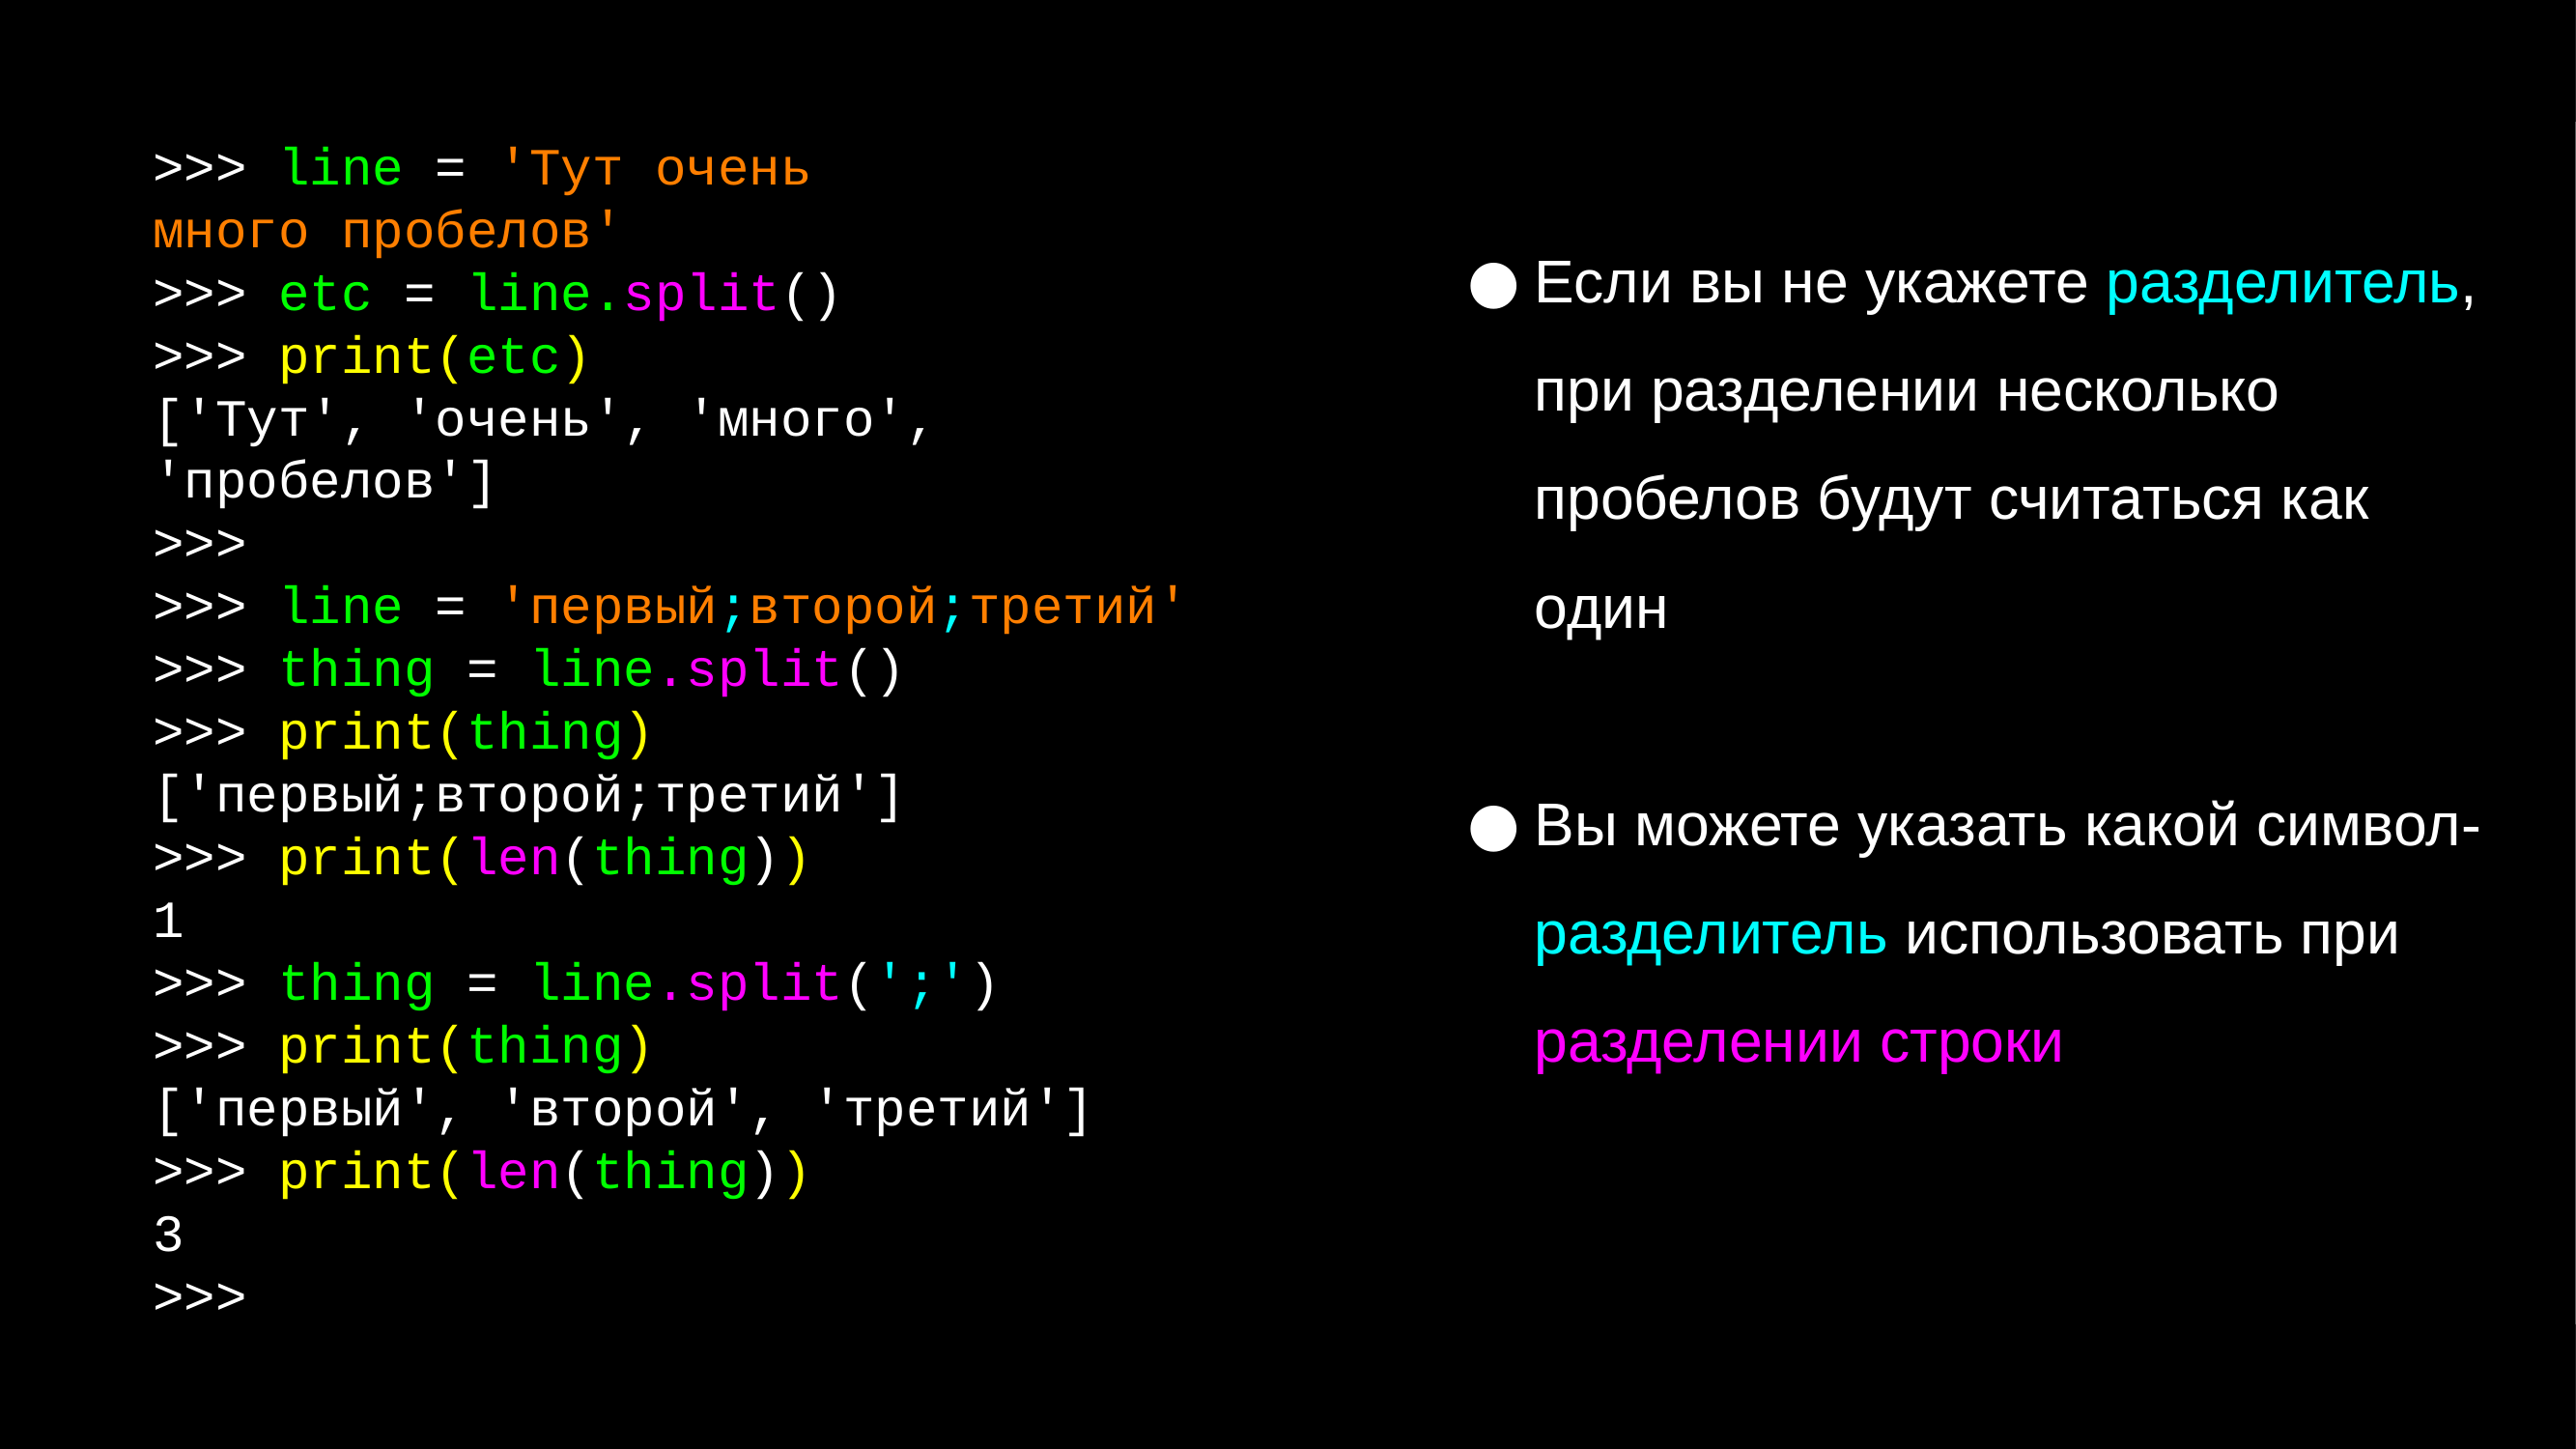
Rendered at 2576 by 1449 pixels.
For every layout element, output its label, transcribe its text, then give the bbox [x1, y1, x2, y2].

text_box Если вы не укажете разделитель, при разделении несколько пробелов будут считаться как один Вы можете указать какой символ-разделитель использовать при разделении строки [1461, 217, 2491, 1064]
text_box >>> line = 'Тут очень много пробелов' >>> etc = line.split() >>> print(etc) ['Тут', 'очень', 'много', 'пробелов'] >>> >>> line = 'первый;второй;третий' >>> thing = line.split() >>> print(thing) ['первый;второй;третий'] >>> print(len(thing)) 1 >>> thing = line.split(';') >>> print(thing) ['первый', 'второй', 'третий'] >>> print(len(thing)) 3 >>> [153, 172, 1302, 1286]
